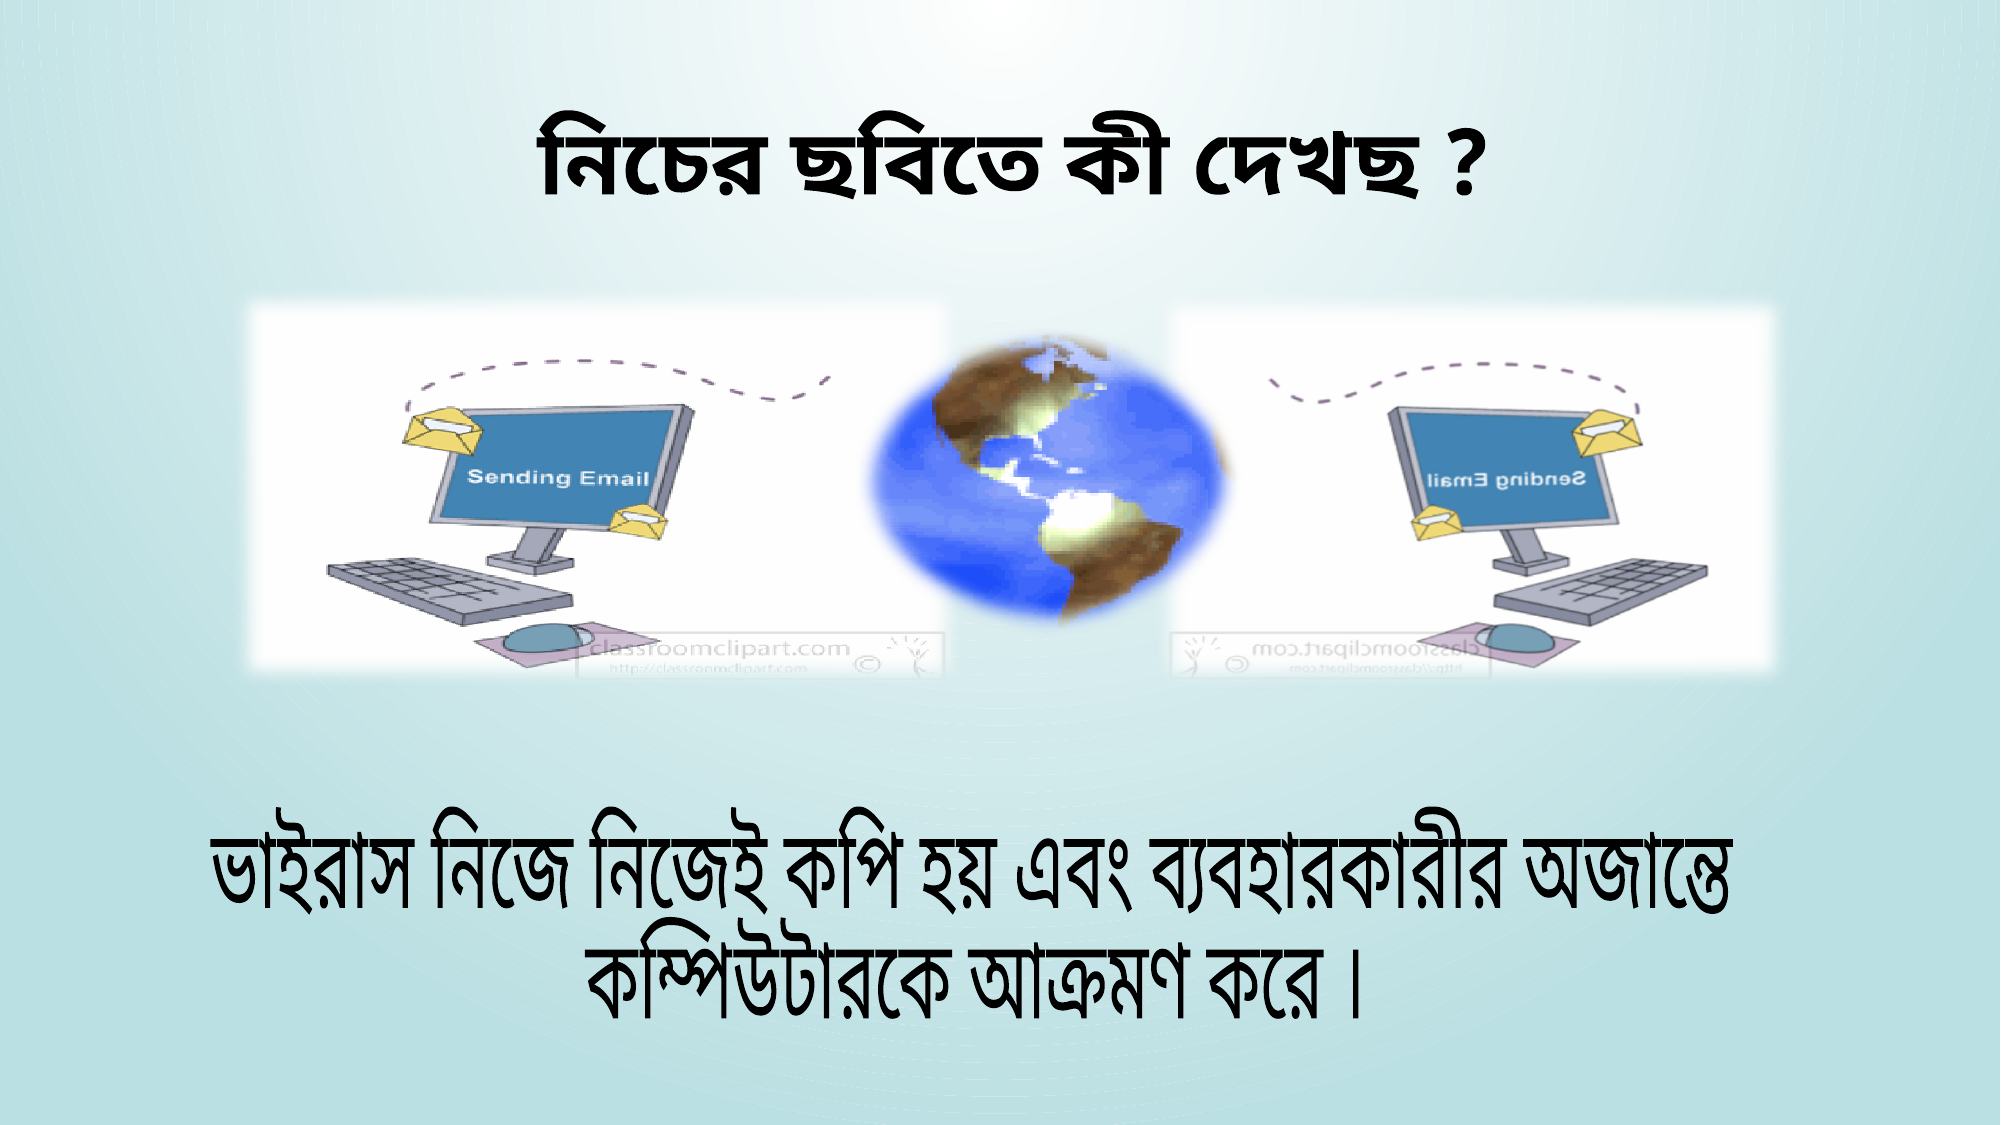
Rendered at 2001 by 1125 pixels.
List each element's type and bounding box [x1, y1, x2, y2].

text_box [229, 283, 1793, 689]
